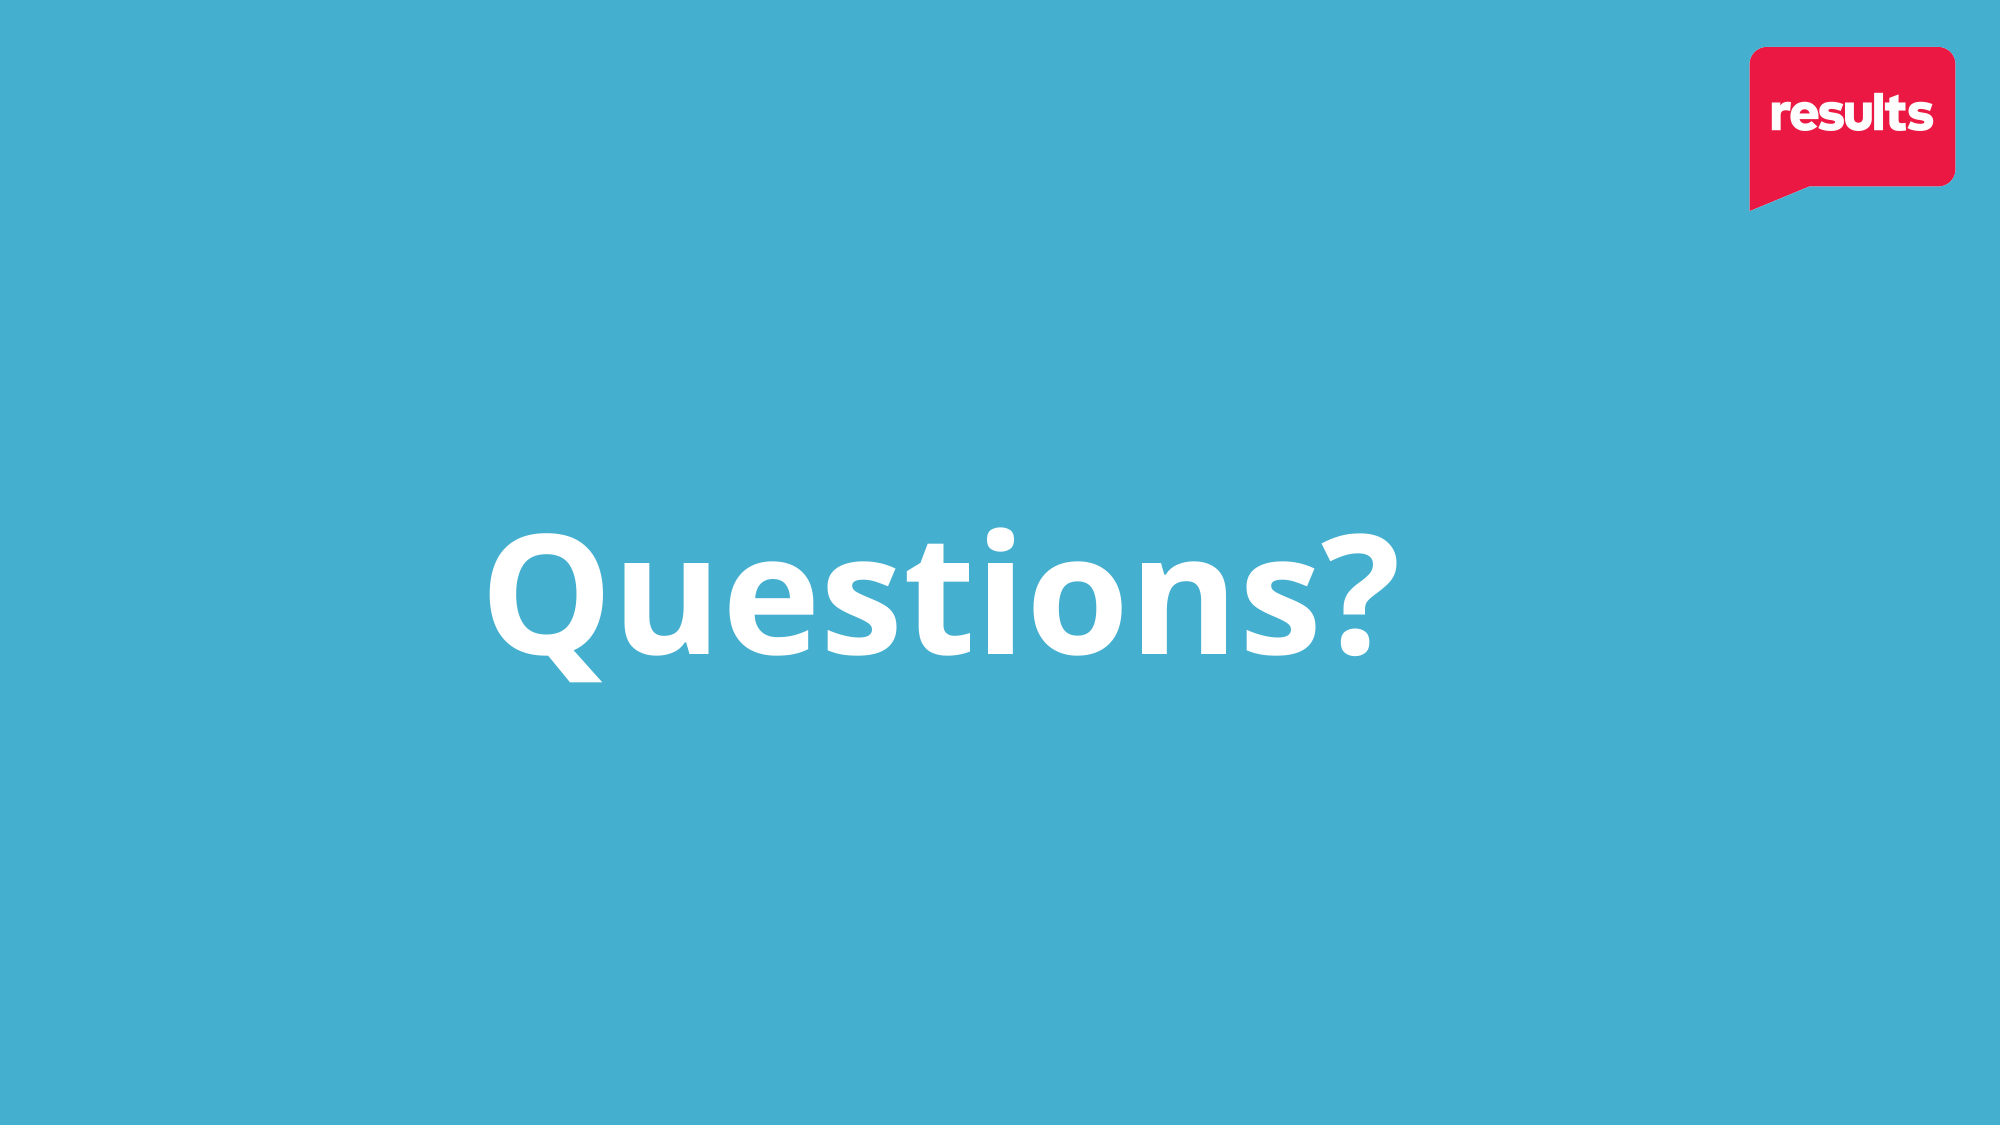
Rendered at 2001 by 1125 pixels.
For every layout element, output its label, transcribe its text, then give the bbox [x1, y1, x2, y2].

picture [1718, 17, 1987, 233]
title Questions? [465, 358, 2000, 818]
